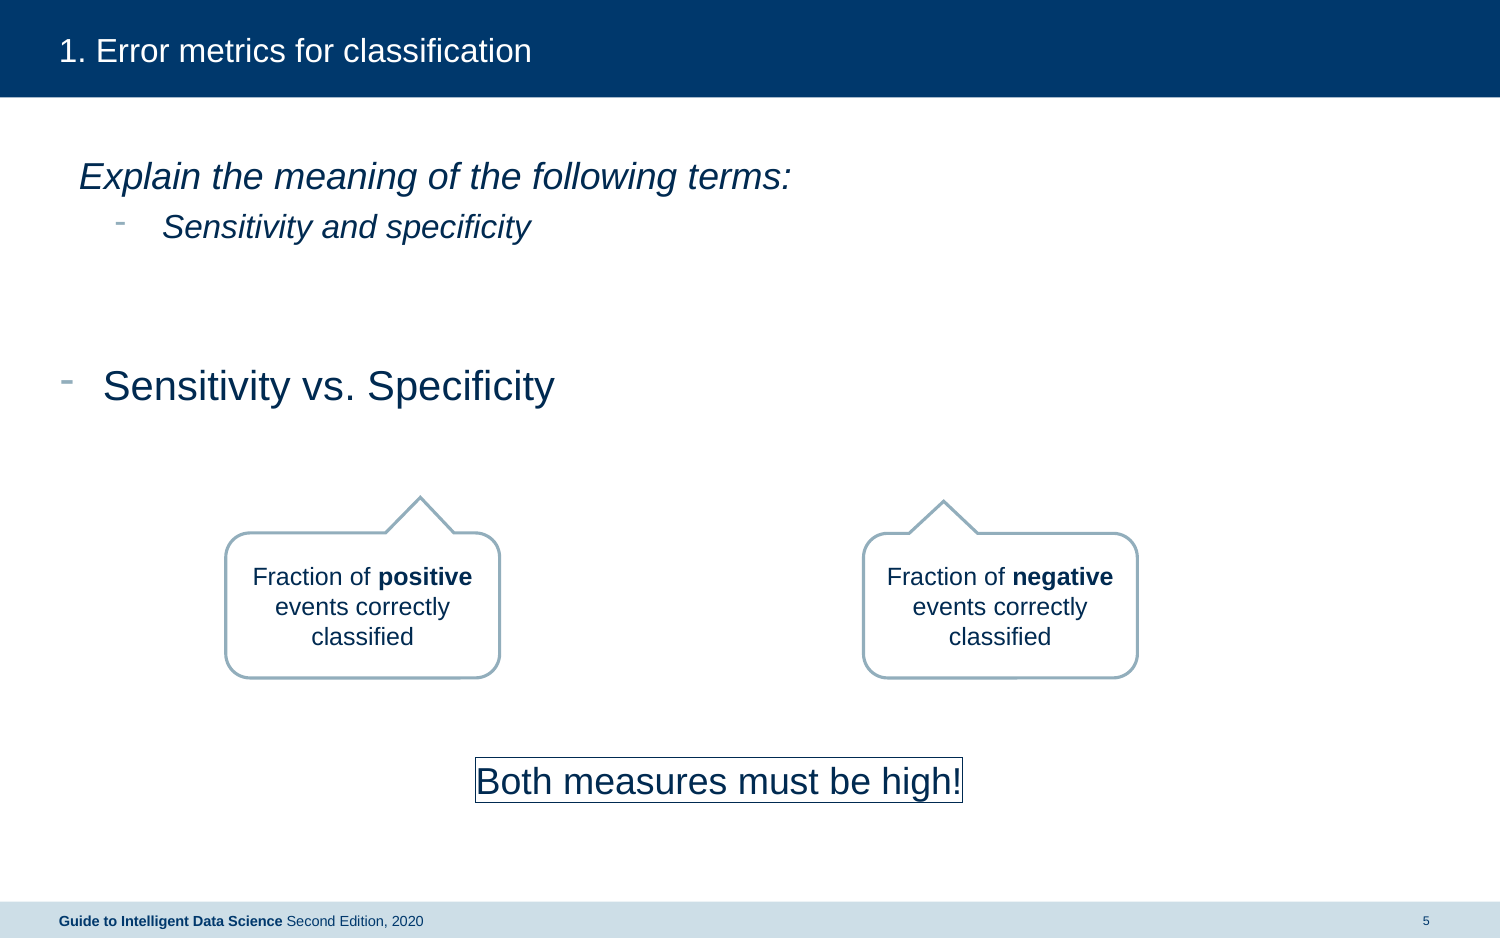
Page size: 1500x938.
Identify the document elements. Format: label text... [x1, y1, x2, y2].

footer Guide to Intelligent Data Science Second Edition, 2020 [58, 900, 717, 938]
text_box Both measures must be high! [475, 757, 963, 803]
text_box Fraction of negative events correctly classified [862, 499, 1139, 679]
text_box Fraction of positive events correctly classified [224, 495, 501, 679]
slide_number 5 [1411, 900, 1442, 938]
list Explain the meaning of the following terms: Sensitivity and specificity [77, 124, 1415, 274]
title 1. Error metrics for classification [58, 28, 1442, 70]
